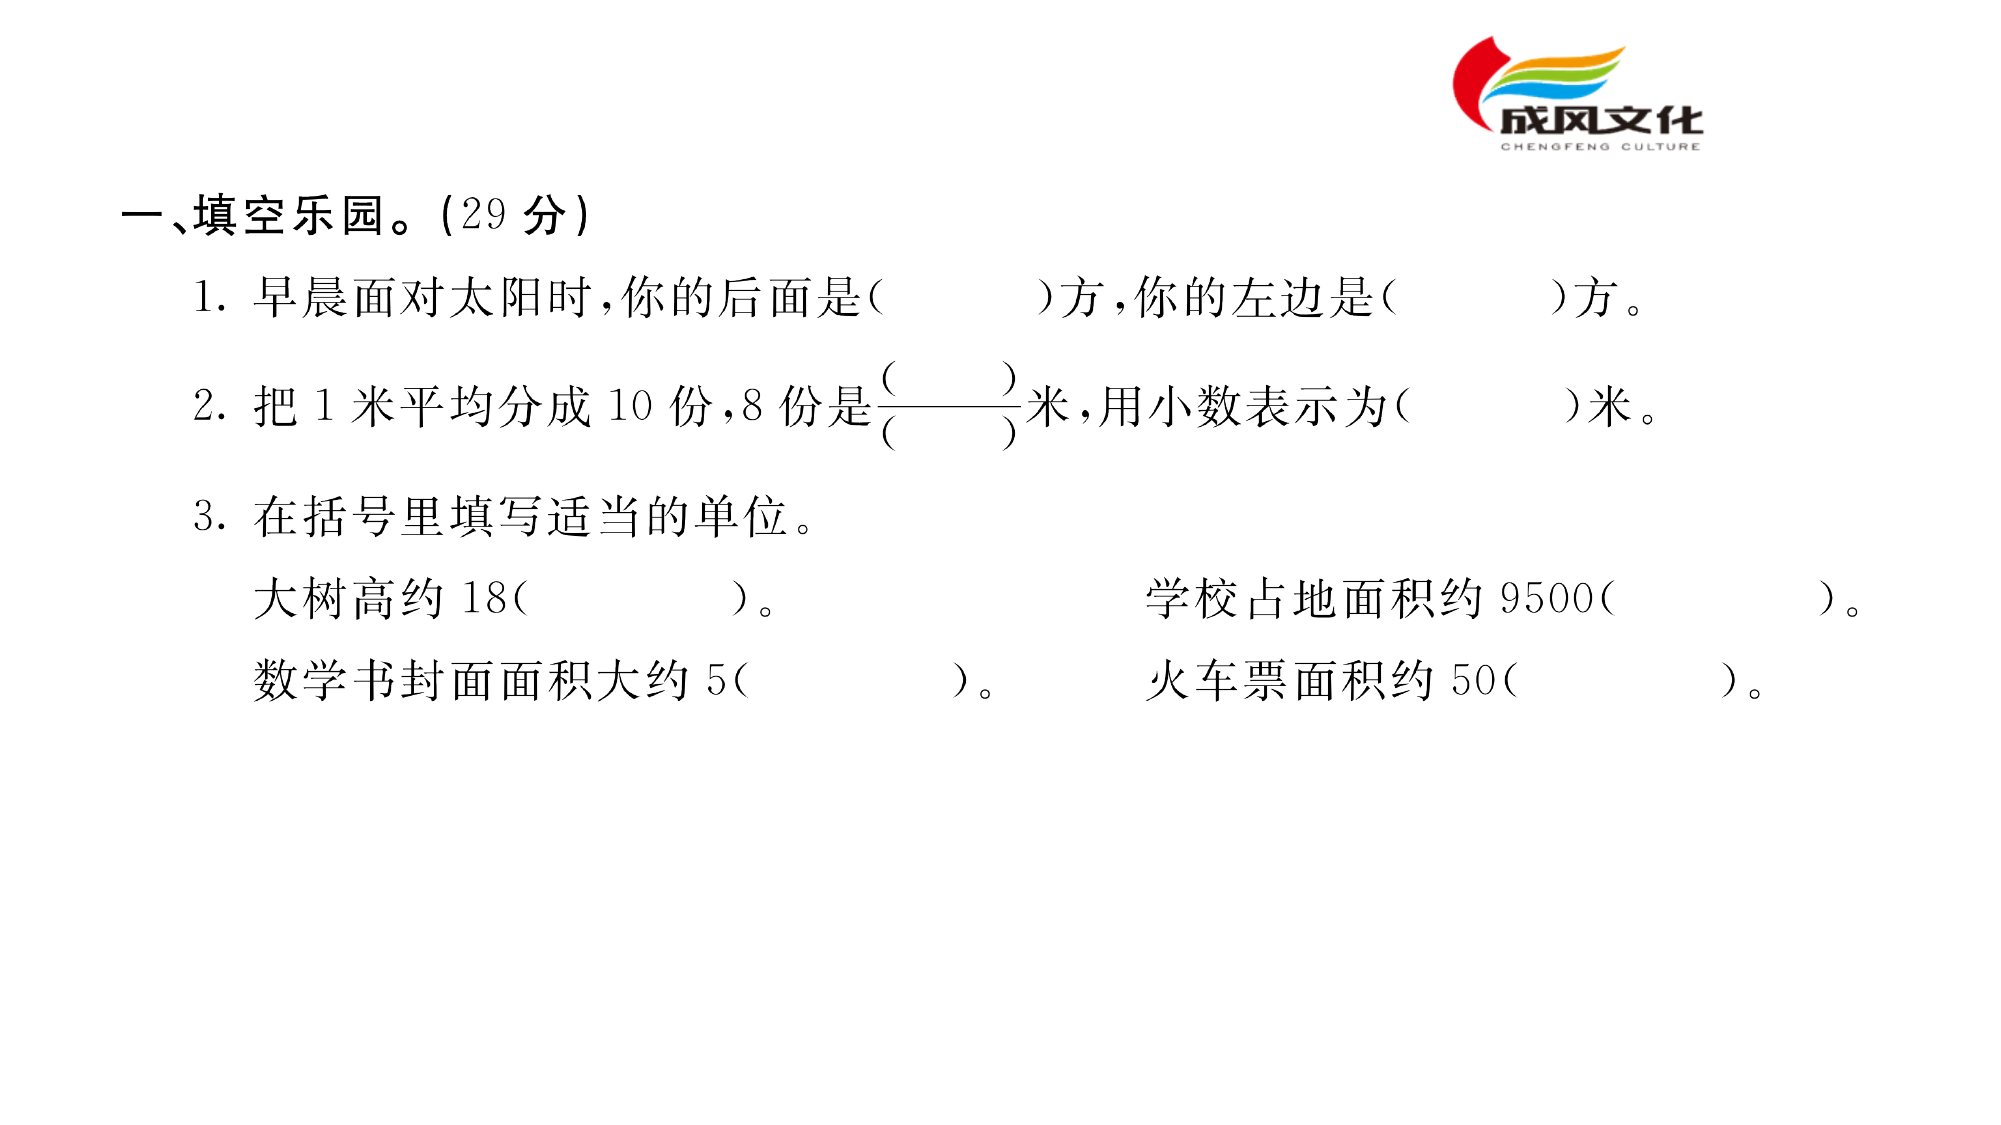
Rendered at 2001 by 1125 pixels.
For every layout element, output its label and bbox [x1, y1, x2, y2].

picture [118, 30, 2000, 714]
